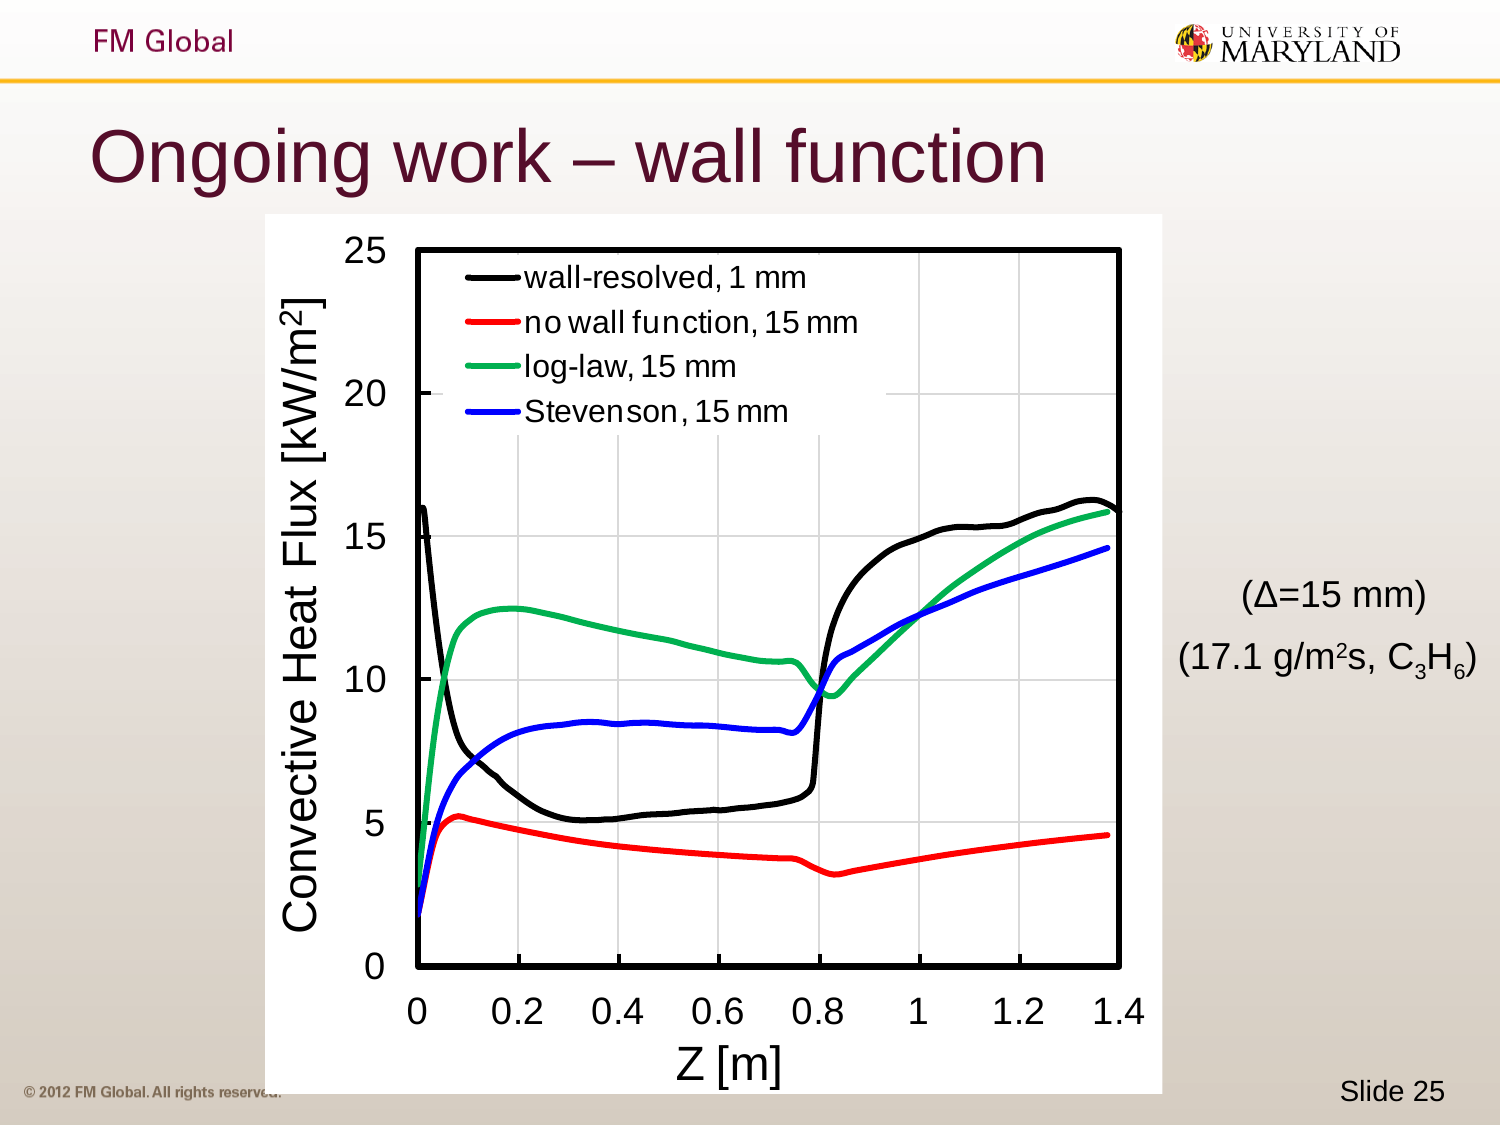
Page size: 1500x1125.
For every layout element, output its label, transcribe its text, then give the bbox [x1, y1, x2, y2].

title Ongoing work – wall function [75, 99, 1425, 213]
slide_number Slide 25 [1325, 1065, 1500, 1125]
text_box (Δ=15 mm) [1226, 562, 1443, 623]
text_box (17.1 g/m2s, C3H6) [1163, 624, 1500, 691]
picture [0, 0, 1500, 1125]
